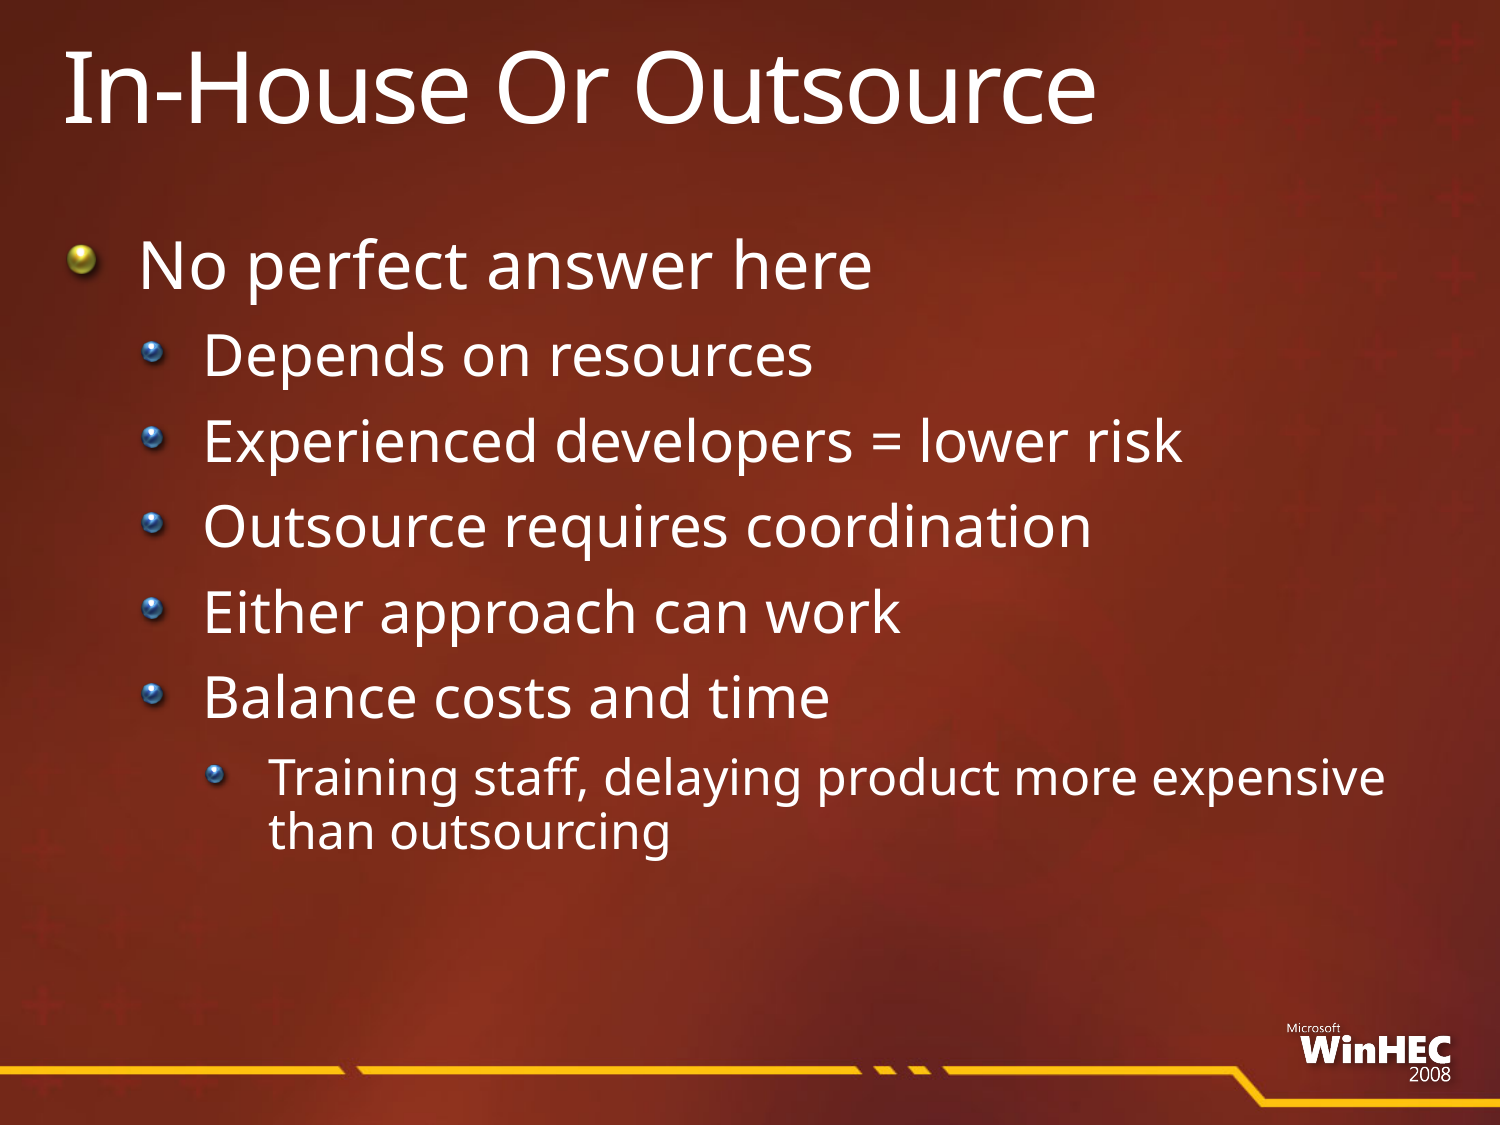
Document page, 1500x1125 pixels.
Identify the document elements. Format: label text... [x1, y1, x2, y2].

title In-House Or Outsource [62, 37, 1438, 147]
picture [0, 0, 1500, 1125]
list No perfect answer here Depends on resources Experienced developers = lower risk Outsource requires coordination Either approach can work Balance costs and time Training staff, delaying product more expensive than outsourcing [62, 231, 1438, 869]
